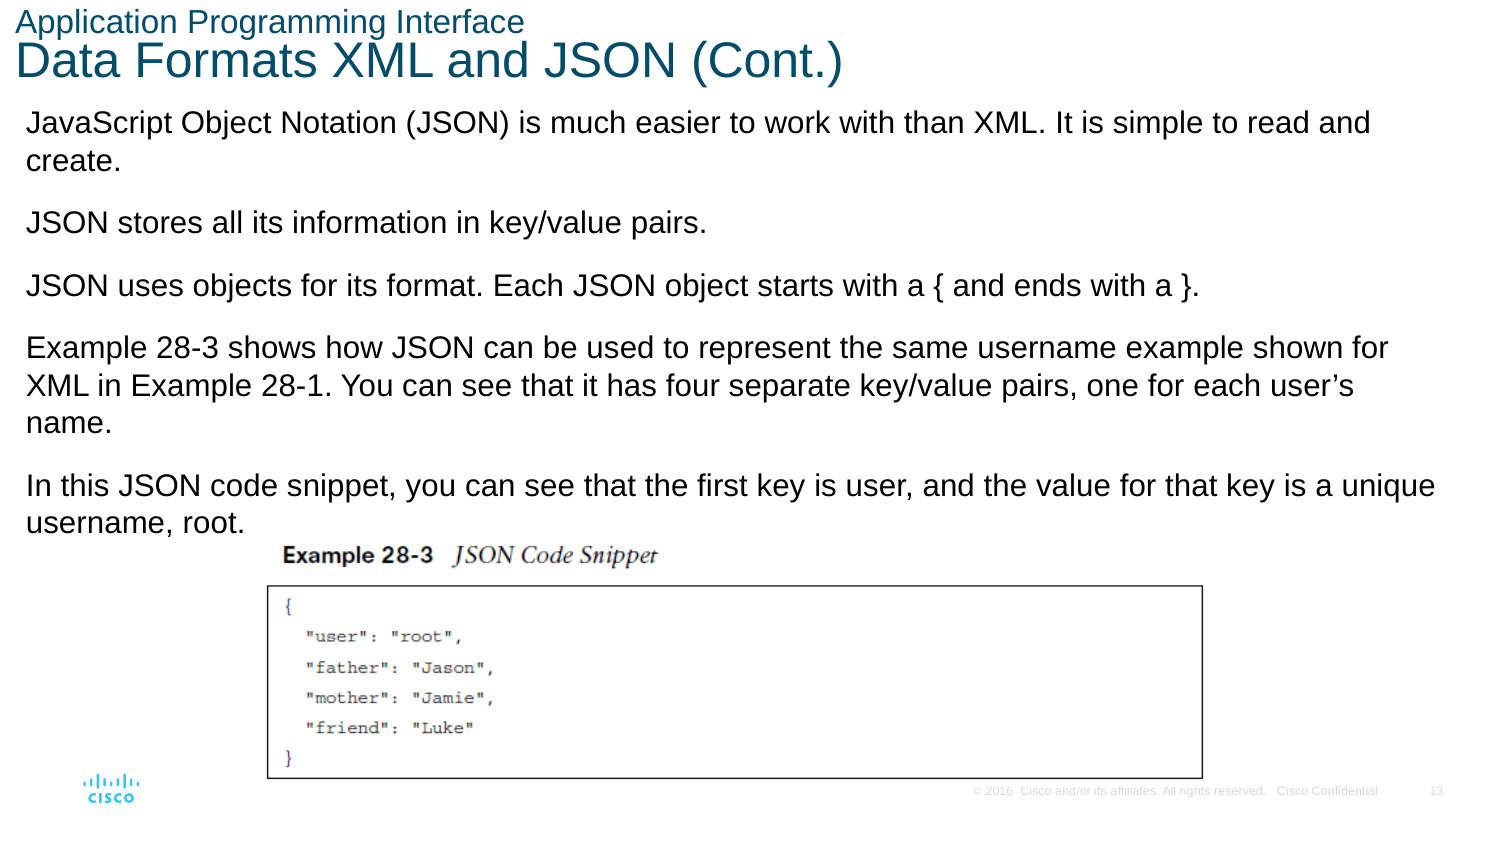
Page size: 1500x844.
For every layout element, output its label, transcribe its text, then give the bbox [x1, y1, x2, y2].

list JavaScript Object Notation (JSON) is much easier to work with than XML. It is simple to read and create. JSON stores all its information in key/value pairs. JSON uses objects for its format. Each JSON object starts with a { and ends with a }. Example 28-3 shows how JSON can be used to represent the same username example shown for XML in Example 28-1. You can see that it has four separate key/value pairs, one for each user’s name. In this JSON code snippet, you can see that the first key is user, and the value for that key is a unique username, root. [10, 94, 1459, 538]
title Application Programming Interface Data Formats XML and JSON (Cont.) [0, 0, 1369, 95]
picture [258, 537, 1211, 787]
